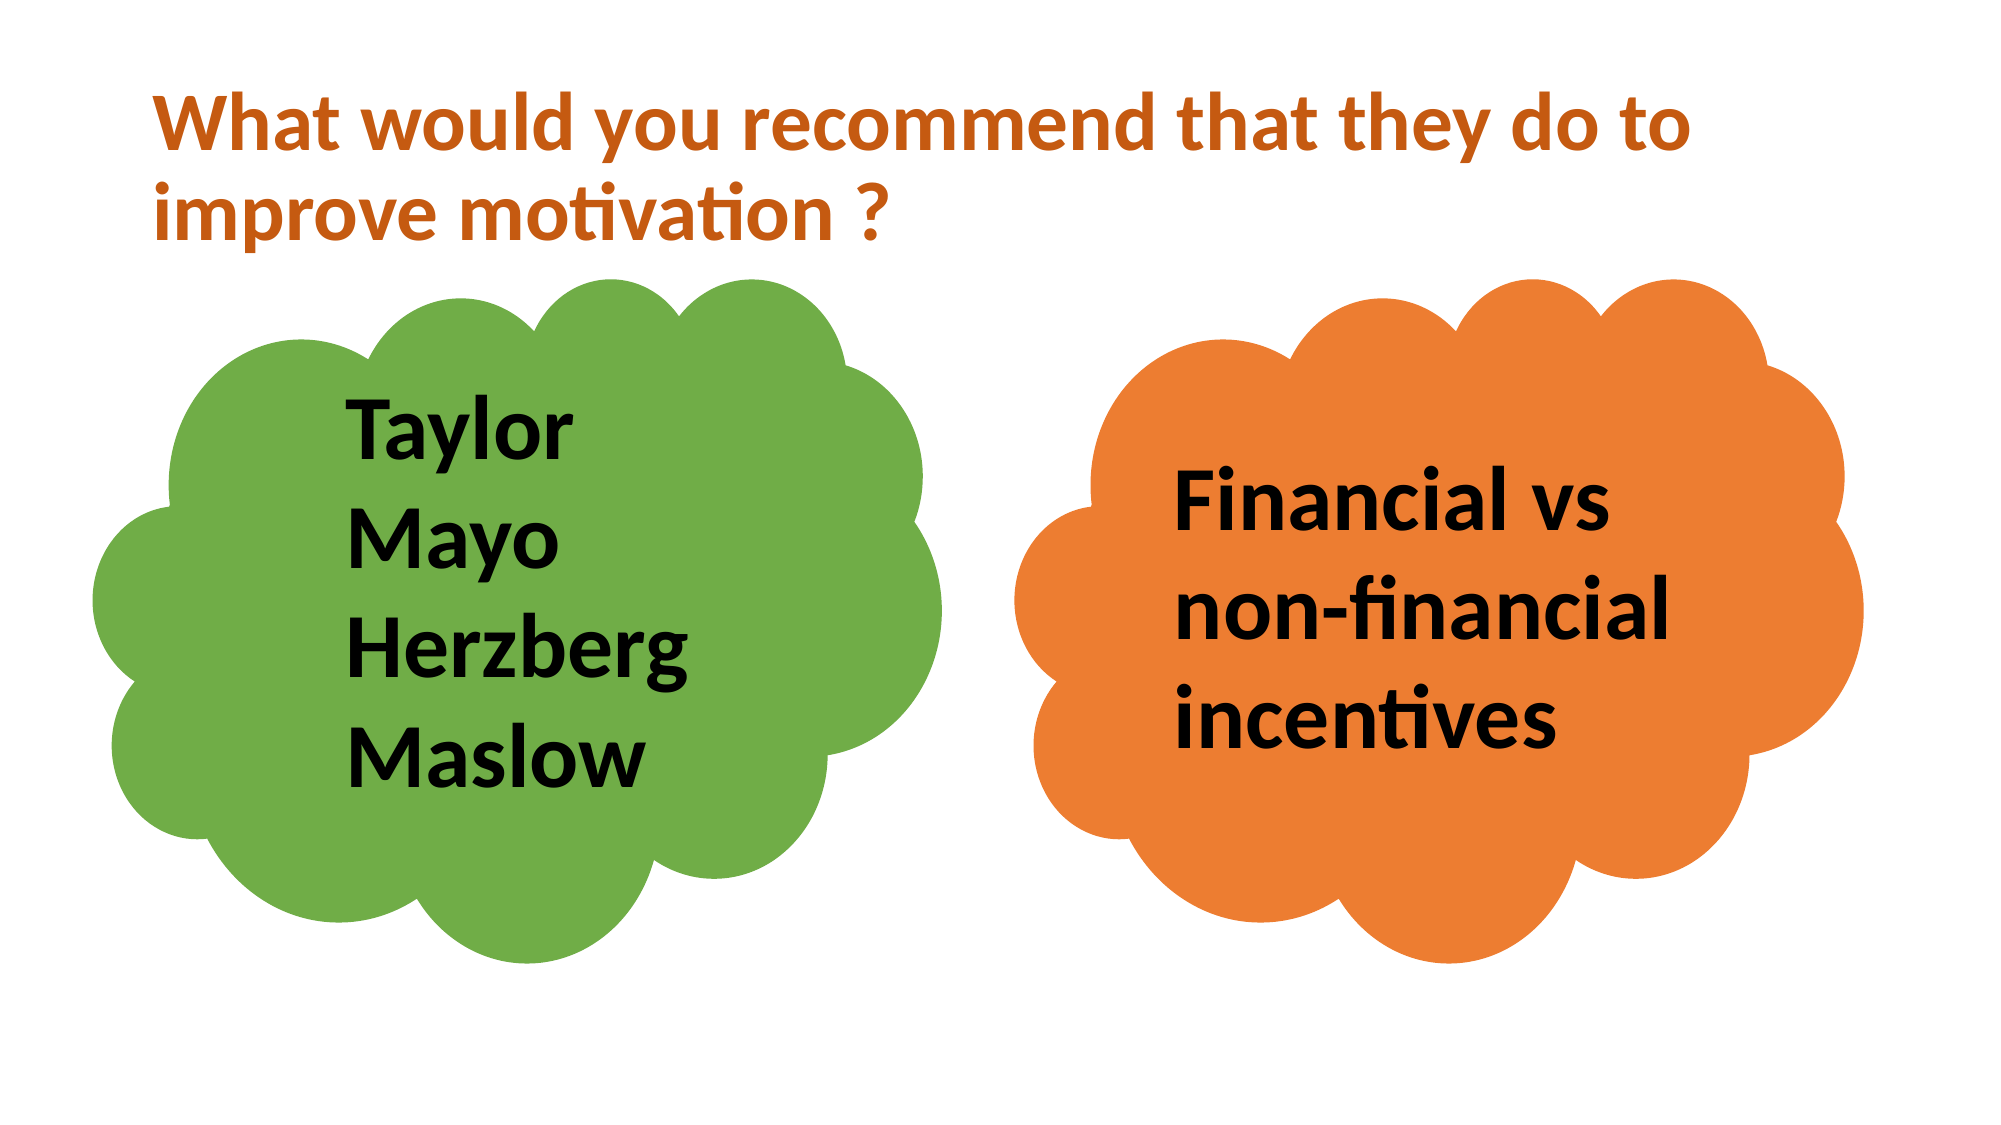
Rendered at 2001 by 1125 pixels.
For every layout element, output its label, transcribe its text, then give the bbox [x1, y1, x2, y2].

text_box [1095, 278, 1865, 740]
title What would you recommend that they do to improve motivation ? [137, 59, 1863, 278]
text_box [91, 278, 943, 965]
text_box [1013, 506, 1745, 965]
list Taylor Mayo Herzberg Maslow [255, 372, 780, 866]
text_box Financial vs non-financial incentives [1083, 443, 1795, 795]
